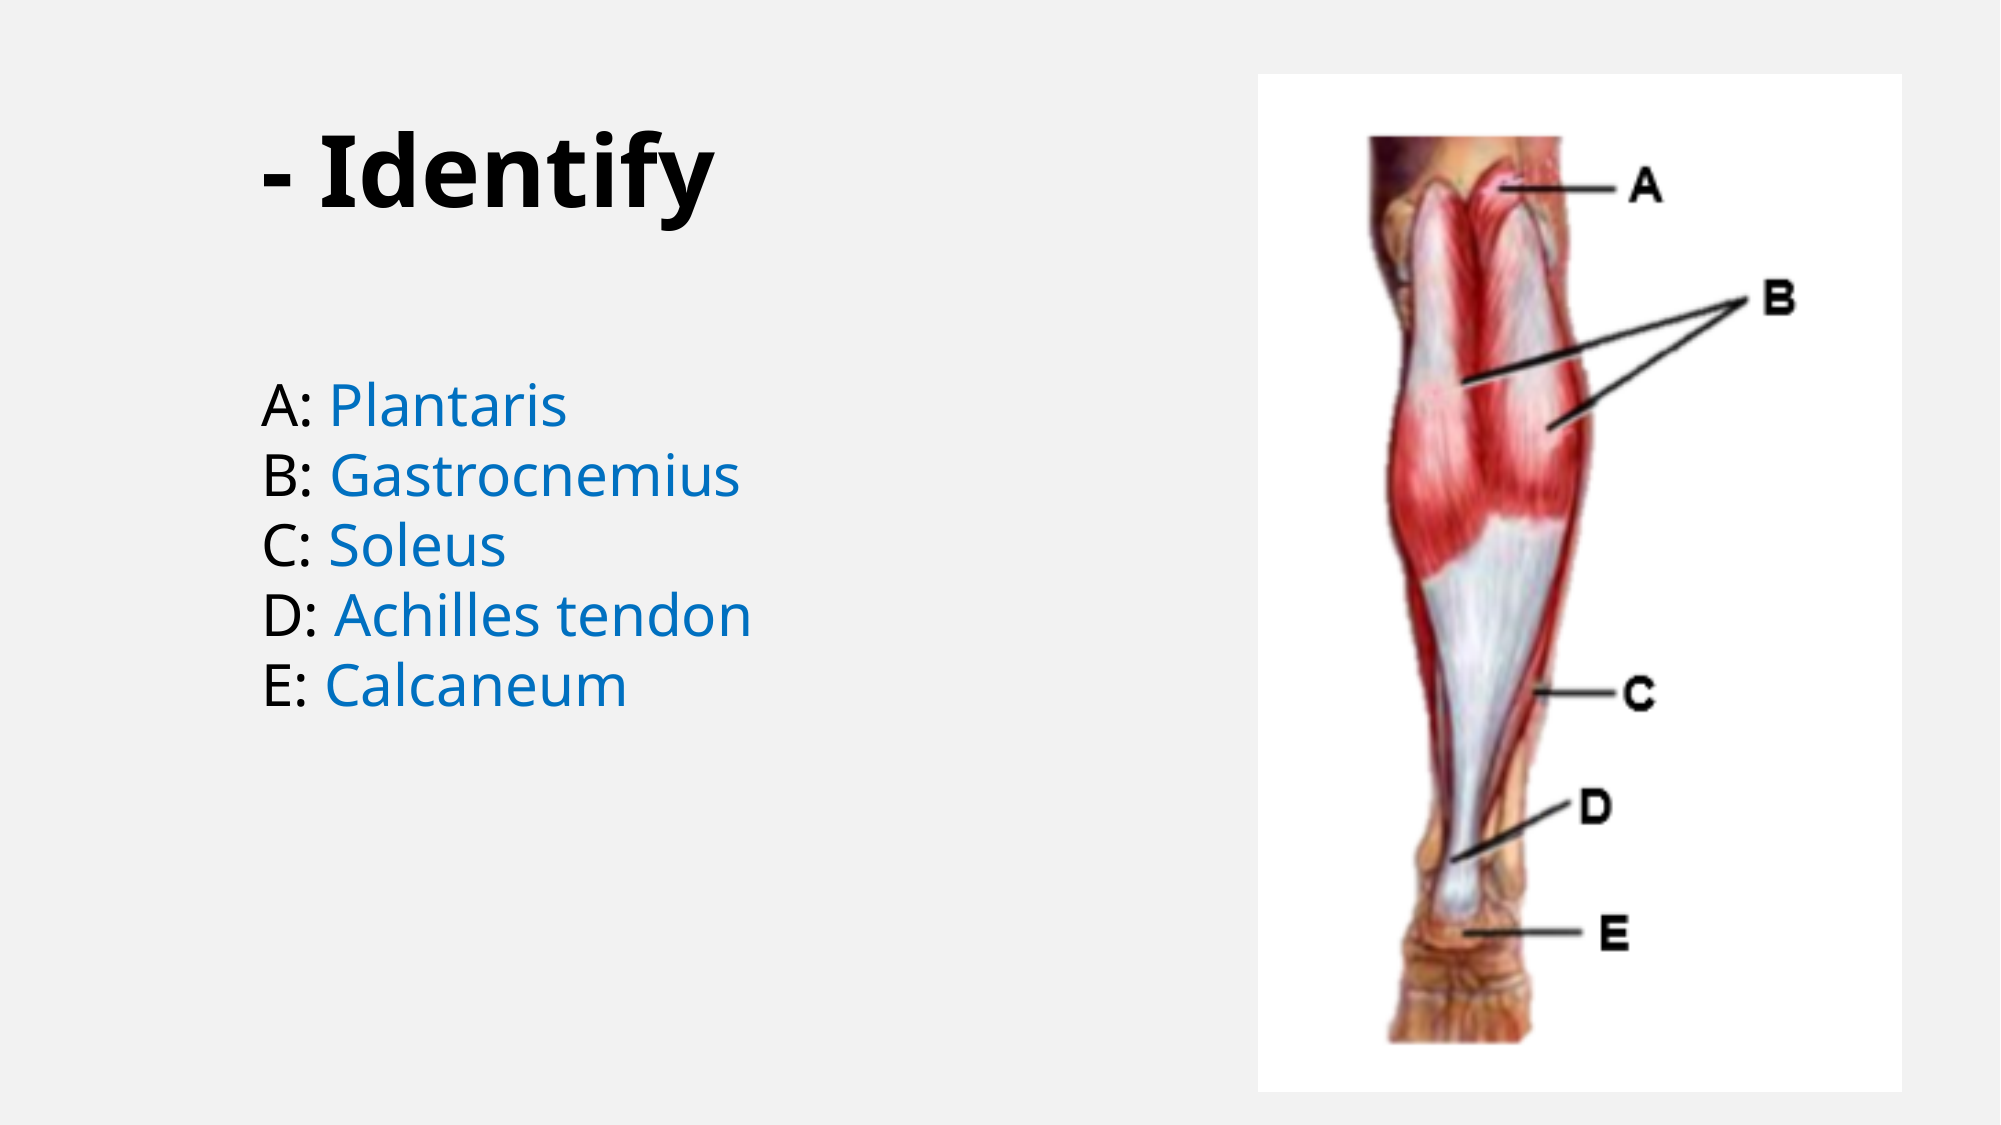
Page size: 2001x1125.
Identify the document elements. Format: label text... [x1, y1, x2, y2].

text_box A: Plantaris B: Gastrocnemius C: Soleus D: Achilles tendon E: Calcaneum [246, 360, 1258, 726]
text_box - Identify [246, 99, 923, 235]
picture [1258, 74, 1902, 1092]
